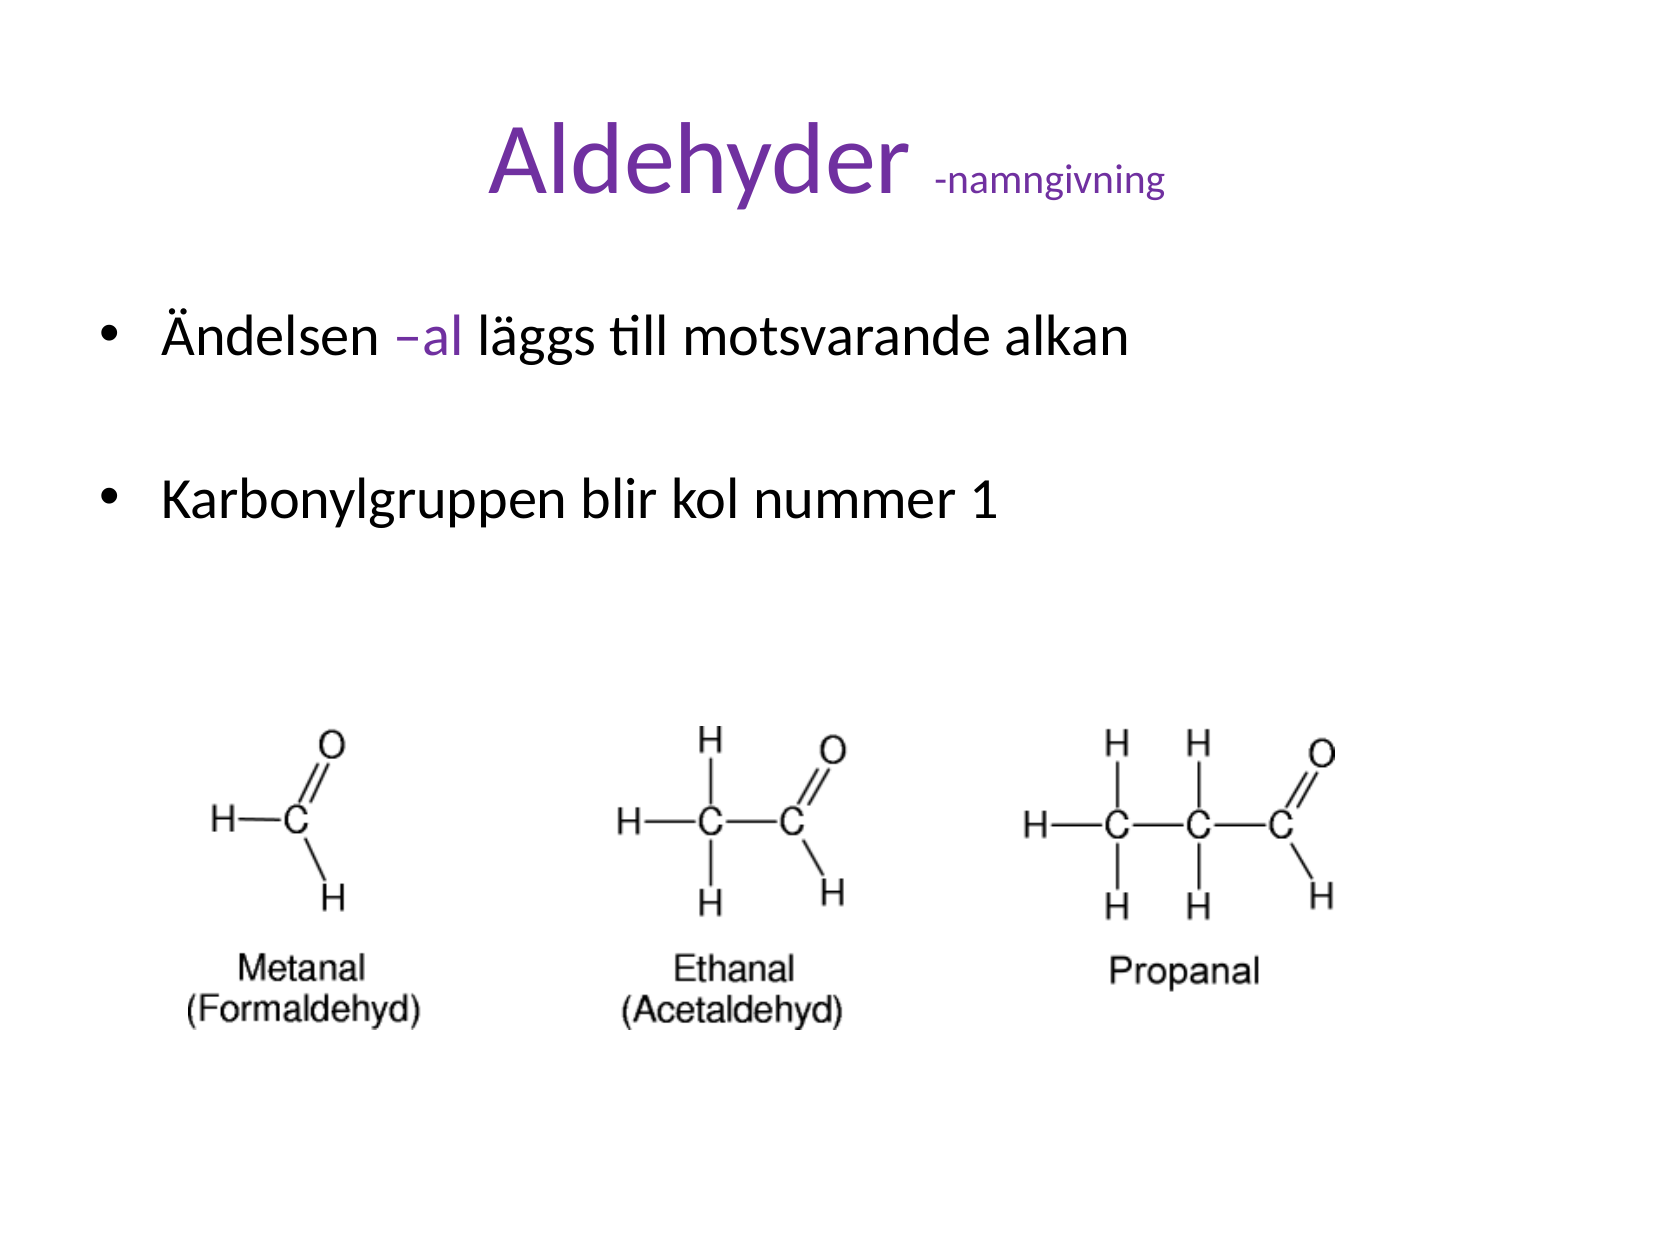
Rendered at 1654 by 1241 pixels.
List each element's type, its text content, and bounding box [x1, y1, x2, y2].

title Aldehyder -namngivning [82, 49, 1571, 257]
list Ändelsen –al läggs till motsvarande alkan Karbonylgruppen blir kol nummer 1 [82, 289, 1571, 1108]
picture [188, 726, 1335, 1030]
